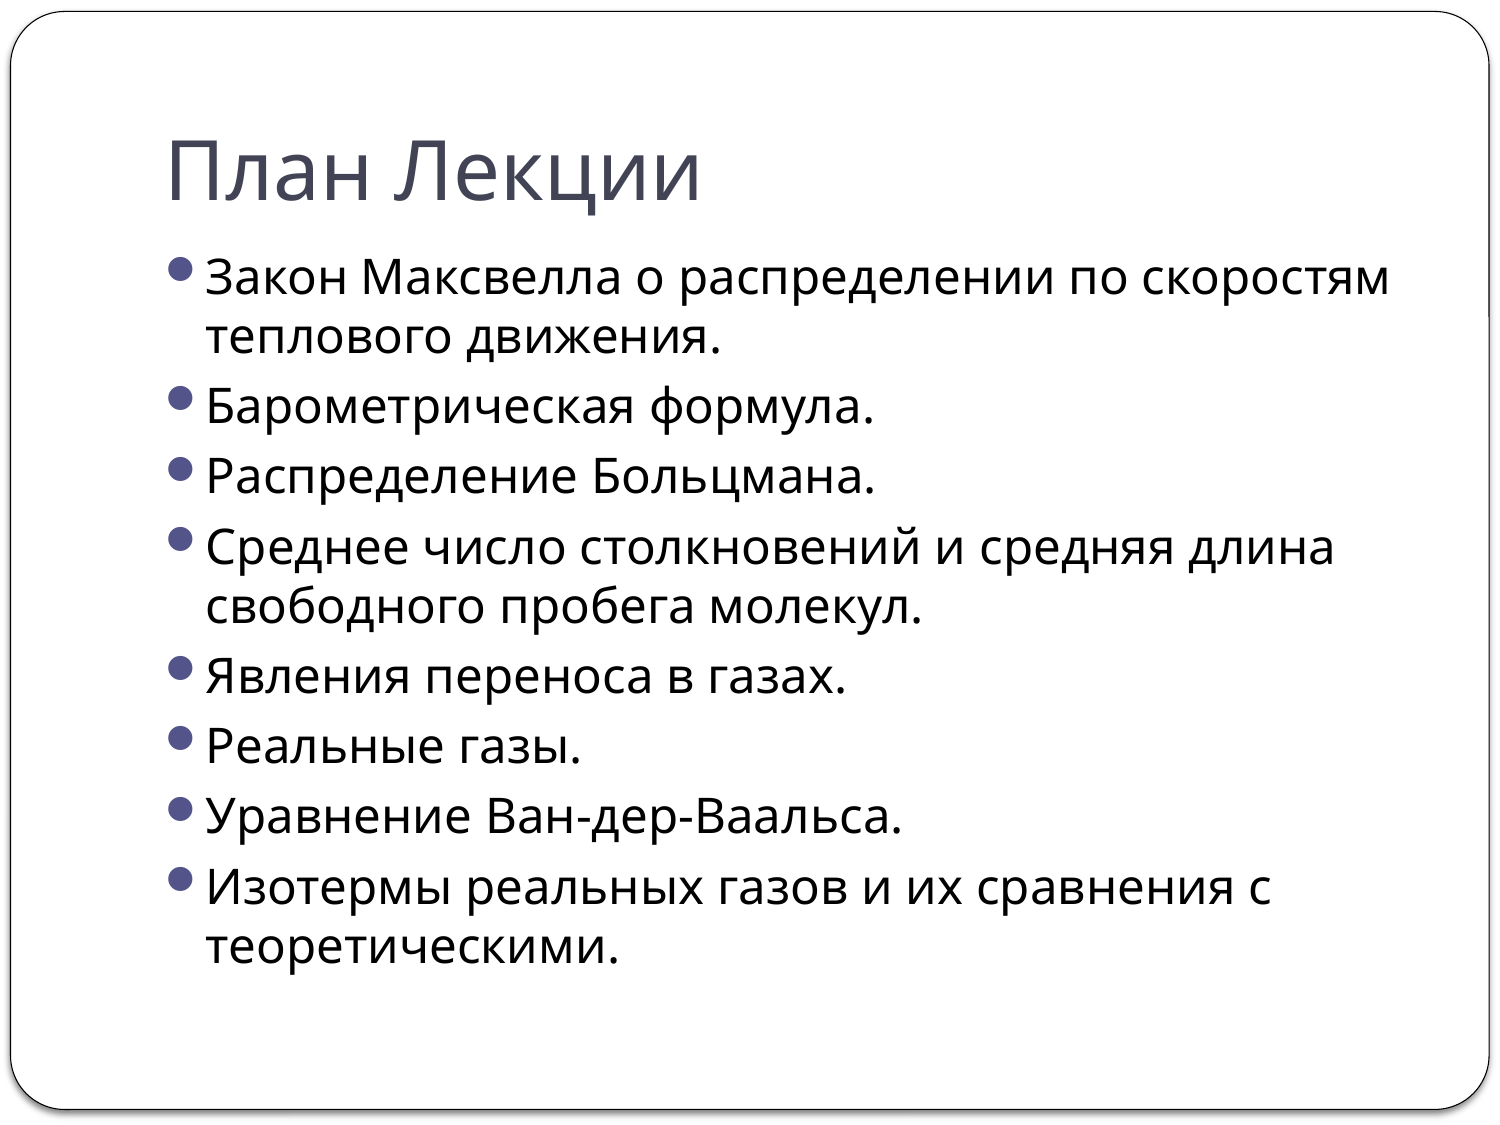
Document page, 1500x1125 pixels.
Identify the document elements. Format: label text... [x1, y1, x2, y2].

title План Лекции [150, 45, 1425, 233]
list Закон Максвелла о распределении по скоростям теплового движения. Барометрическая формула. Распределение Больцмана. Среднее число столкновений и средняя длина свободного пробега молекул. Явления переноса в газах. Реальные газы. Уравнение Ван-дер-Ваальса. Изотермы реальных газов и их сравнения с теоретическими. [150, 237, 1425, 988]
